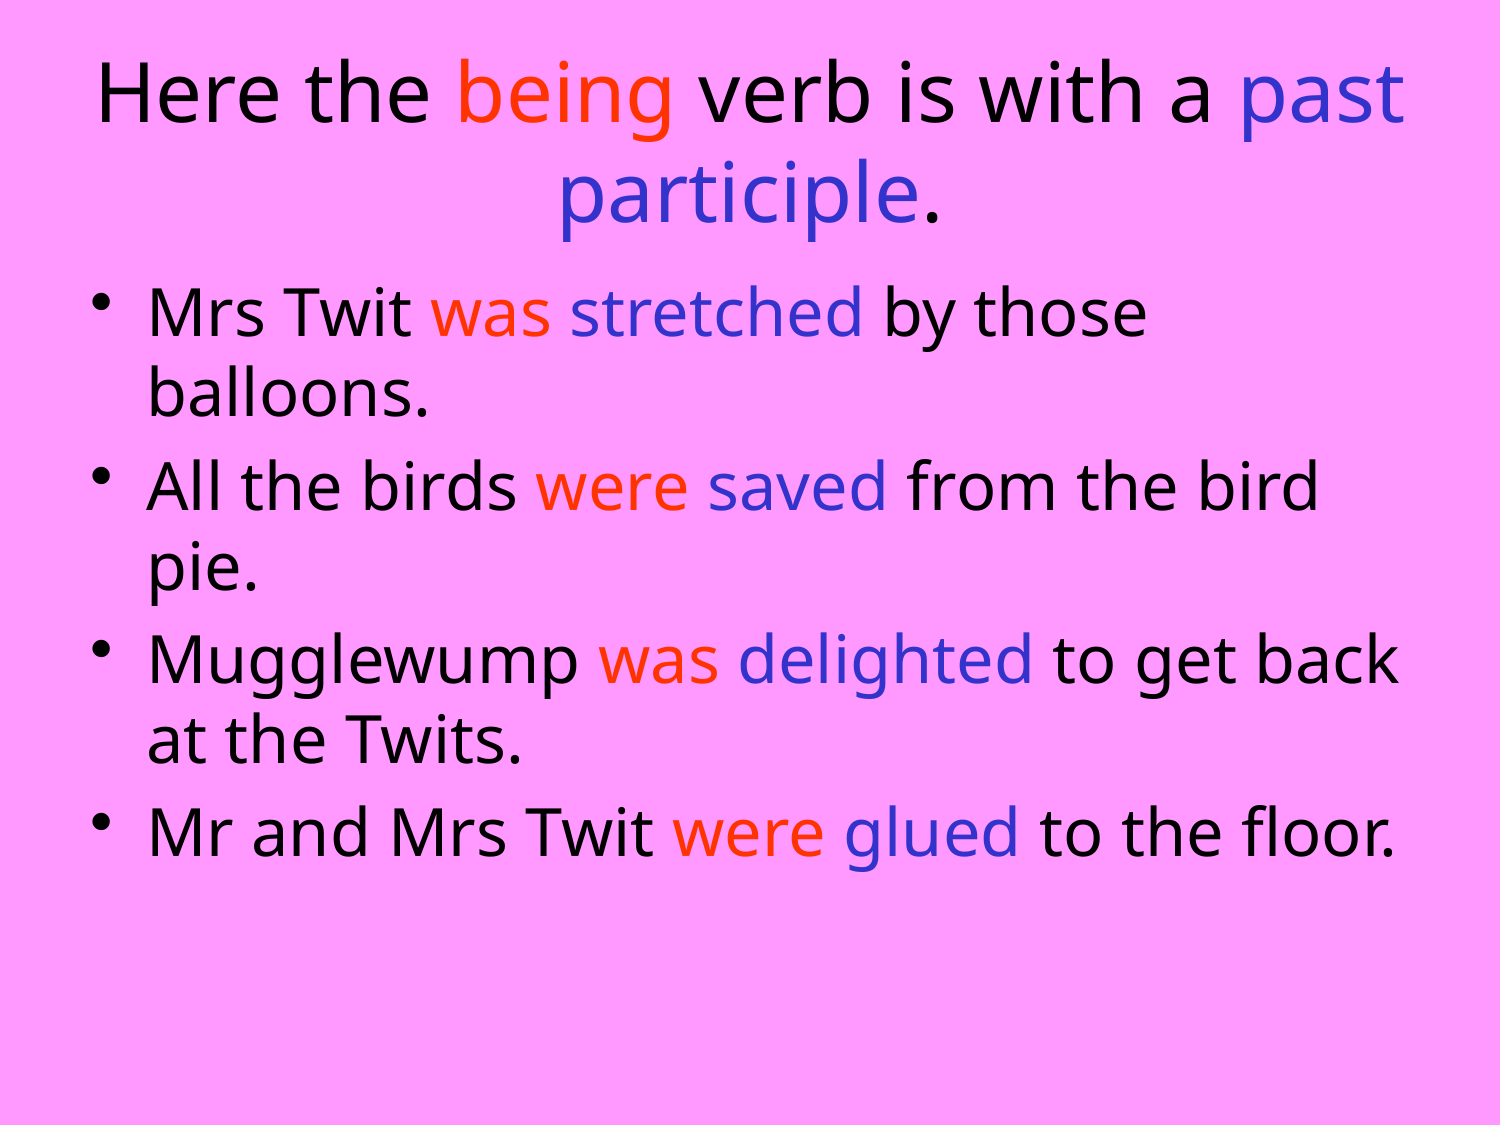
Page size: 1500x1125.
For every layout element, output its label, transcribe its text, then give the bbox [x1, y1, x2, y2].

title Here the being verb is with a past participle. [75, 45, 1425, 233]
list Mrs Twit was stretched by those balloons. All the birds were saved from the bird pie. Mugglewump was delighted to get back at the Twits. Mr and Mrs Twit were glued to the floor. [75, 262, 1425, 1005]
